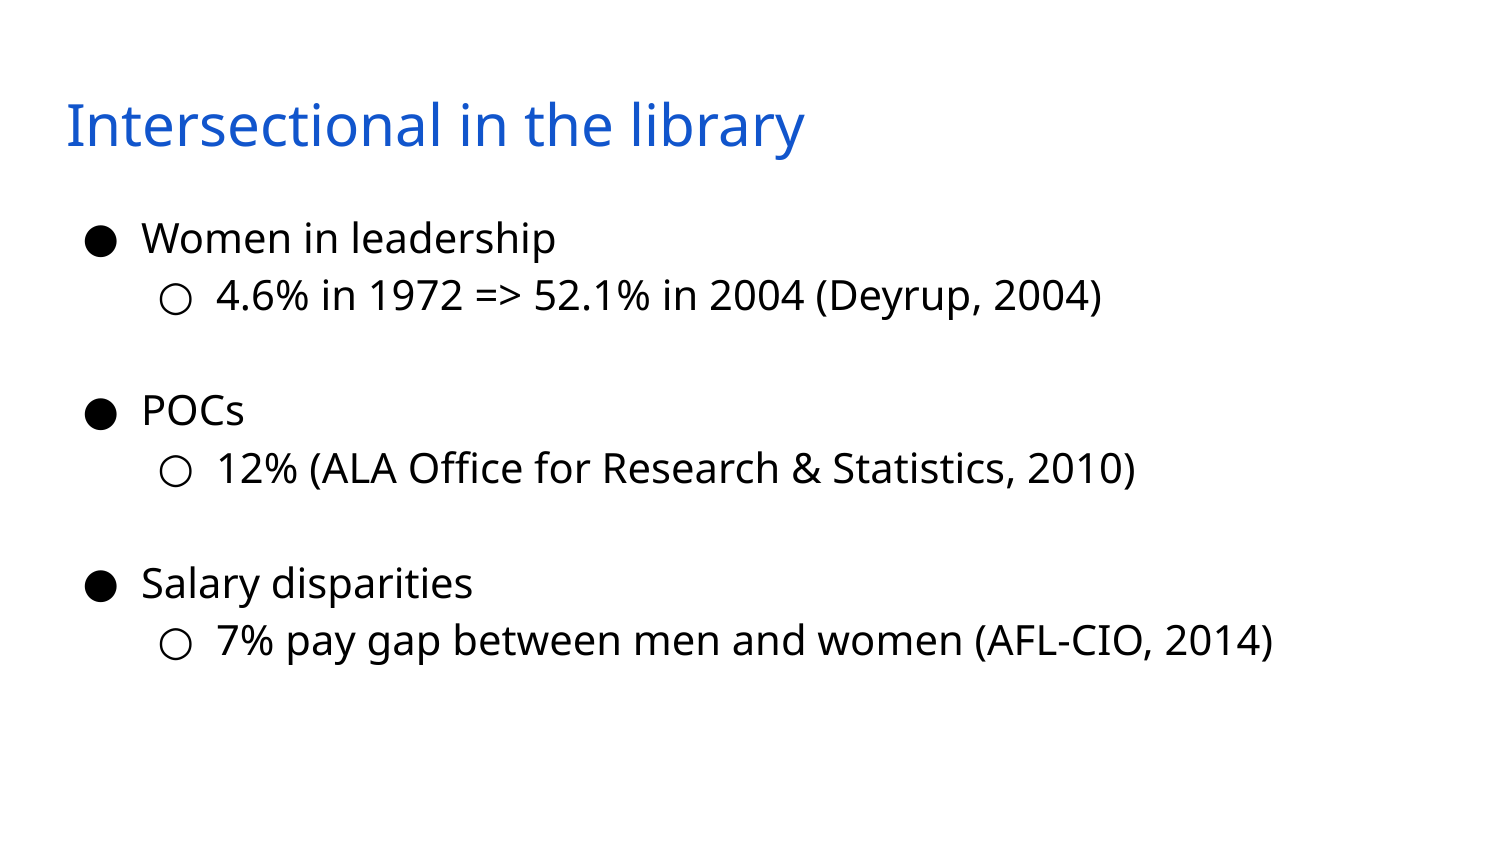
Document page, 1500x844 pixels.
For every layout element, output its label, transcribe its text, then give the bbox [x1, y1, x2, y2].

title Intersectional in the library [51, 72, 1449, 167]
list Women in leadership 4.6% in 1972 => 52.1% in 2004 (Deyrup, 2004) POCs 12% (ALA Office for Research & Statistics, 2010) Salary disparities 7% pay gap between men and women (AFL-CIO, 2014) [51, 189, 1449, 750]
